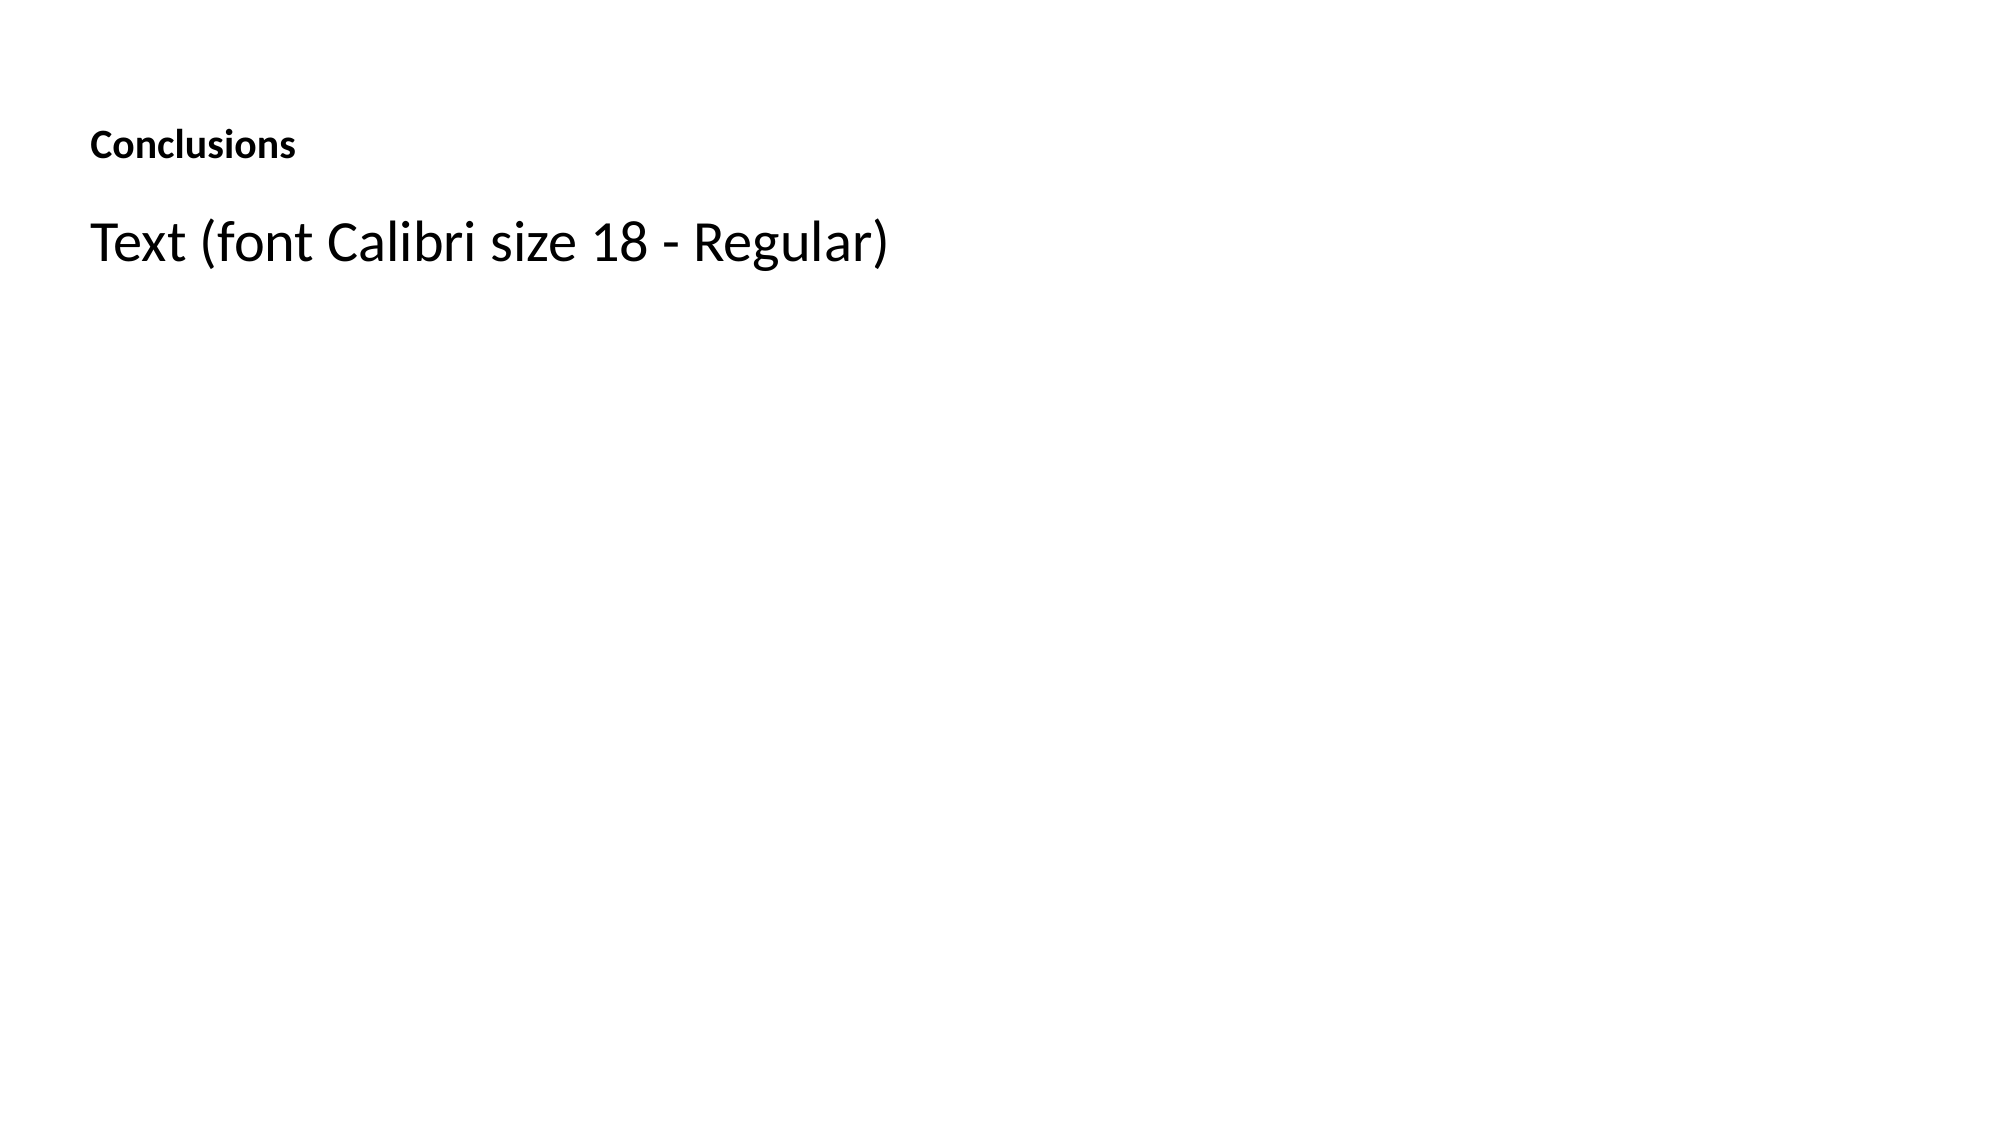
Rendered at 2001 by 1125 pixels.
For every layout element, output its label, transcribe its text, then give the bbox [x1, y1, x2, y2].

text_box Text (font Calibri size 18 - Regular) [75, 195, 1939, 1055]
text_box Conclusions [75, 109, 410, 174]
